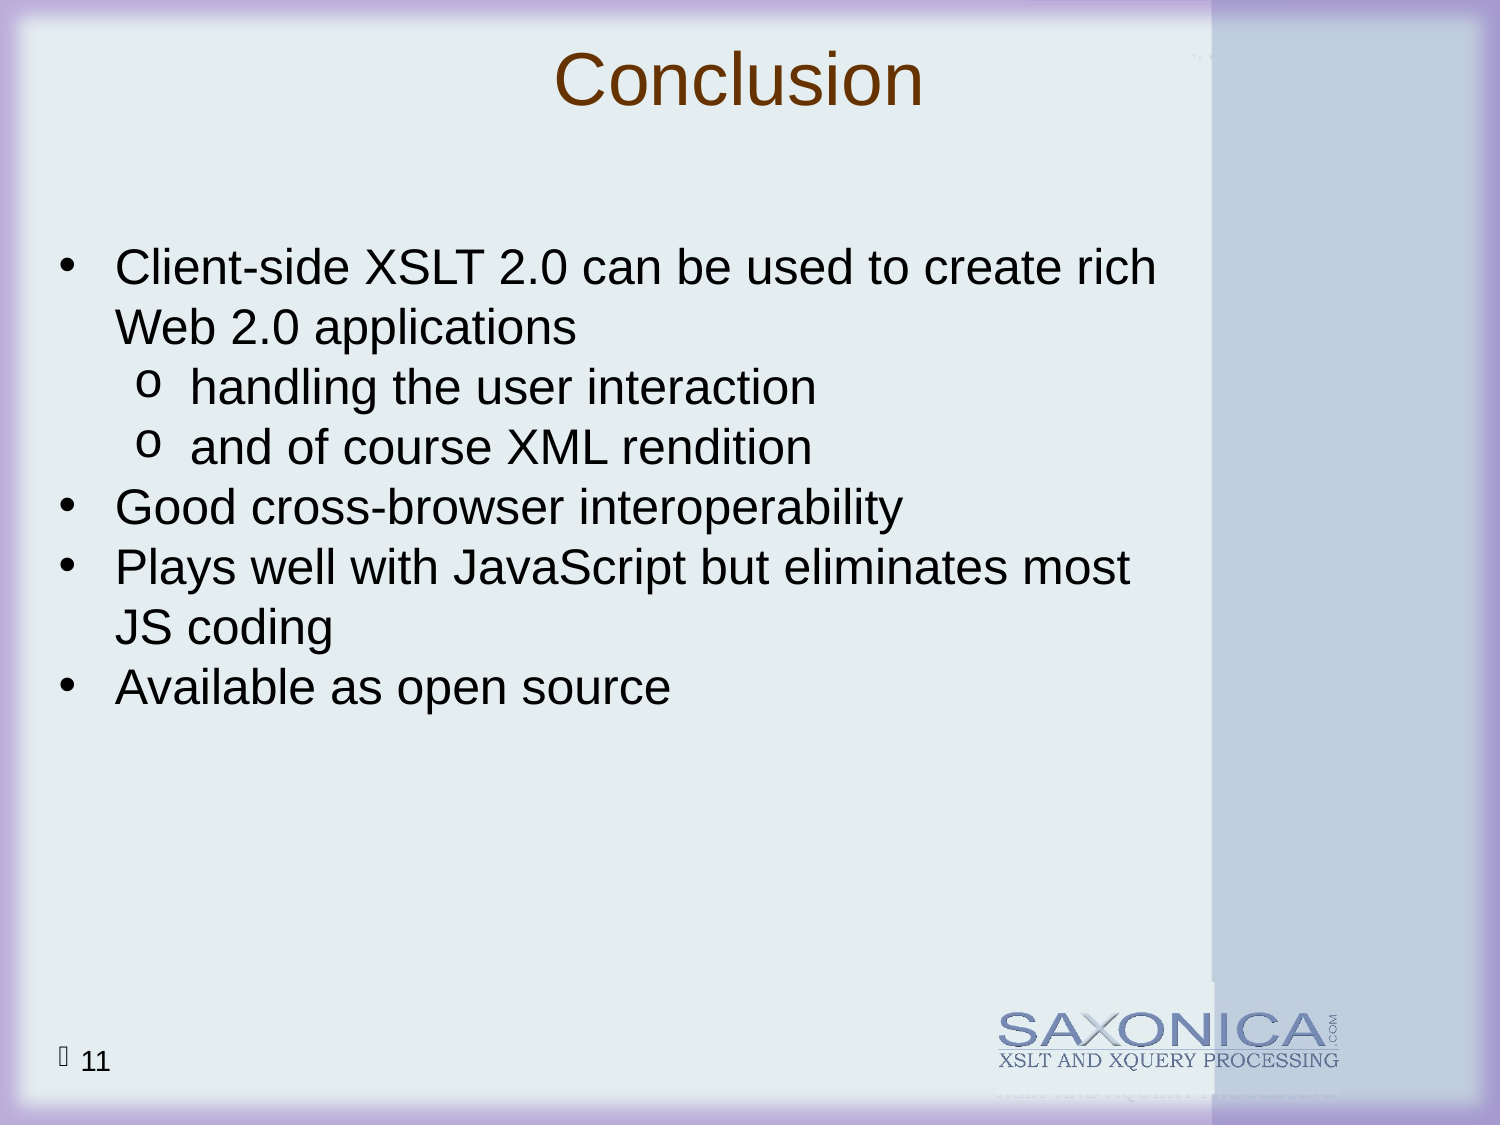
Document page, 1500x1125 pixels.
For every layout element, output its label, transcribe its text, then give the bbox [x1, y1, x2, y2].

picture [20, 18, 1480, 1104]
text_box Conclusion [46, 23, 1434, 202]
text_box 11 [43, 1034, 138, 1098]
text_box Client-side XSLT 2.0 can be used to create rich Web 2.0 applications handling the user interaction and of course XML rendition Good cross-browser interoperability Plays well with JavaScript but eliminates most JS coding Available as open source [43, 227, 1210, 1015]
